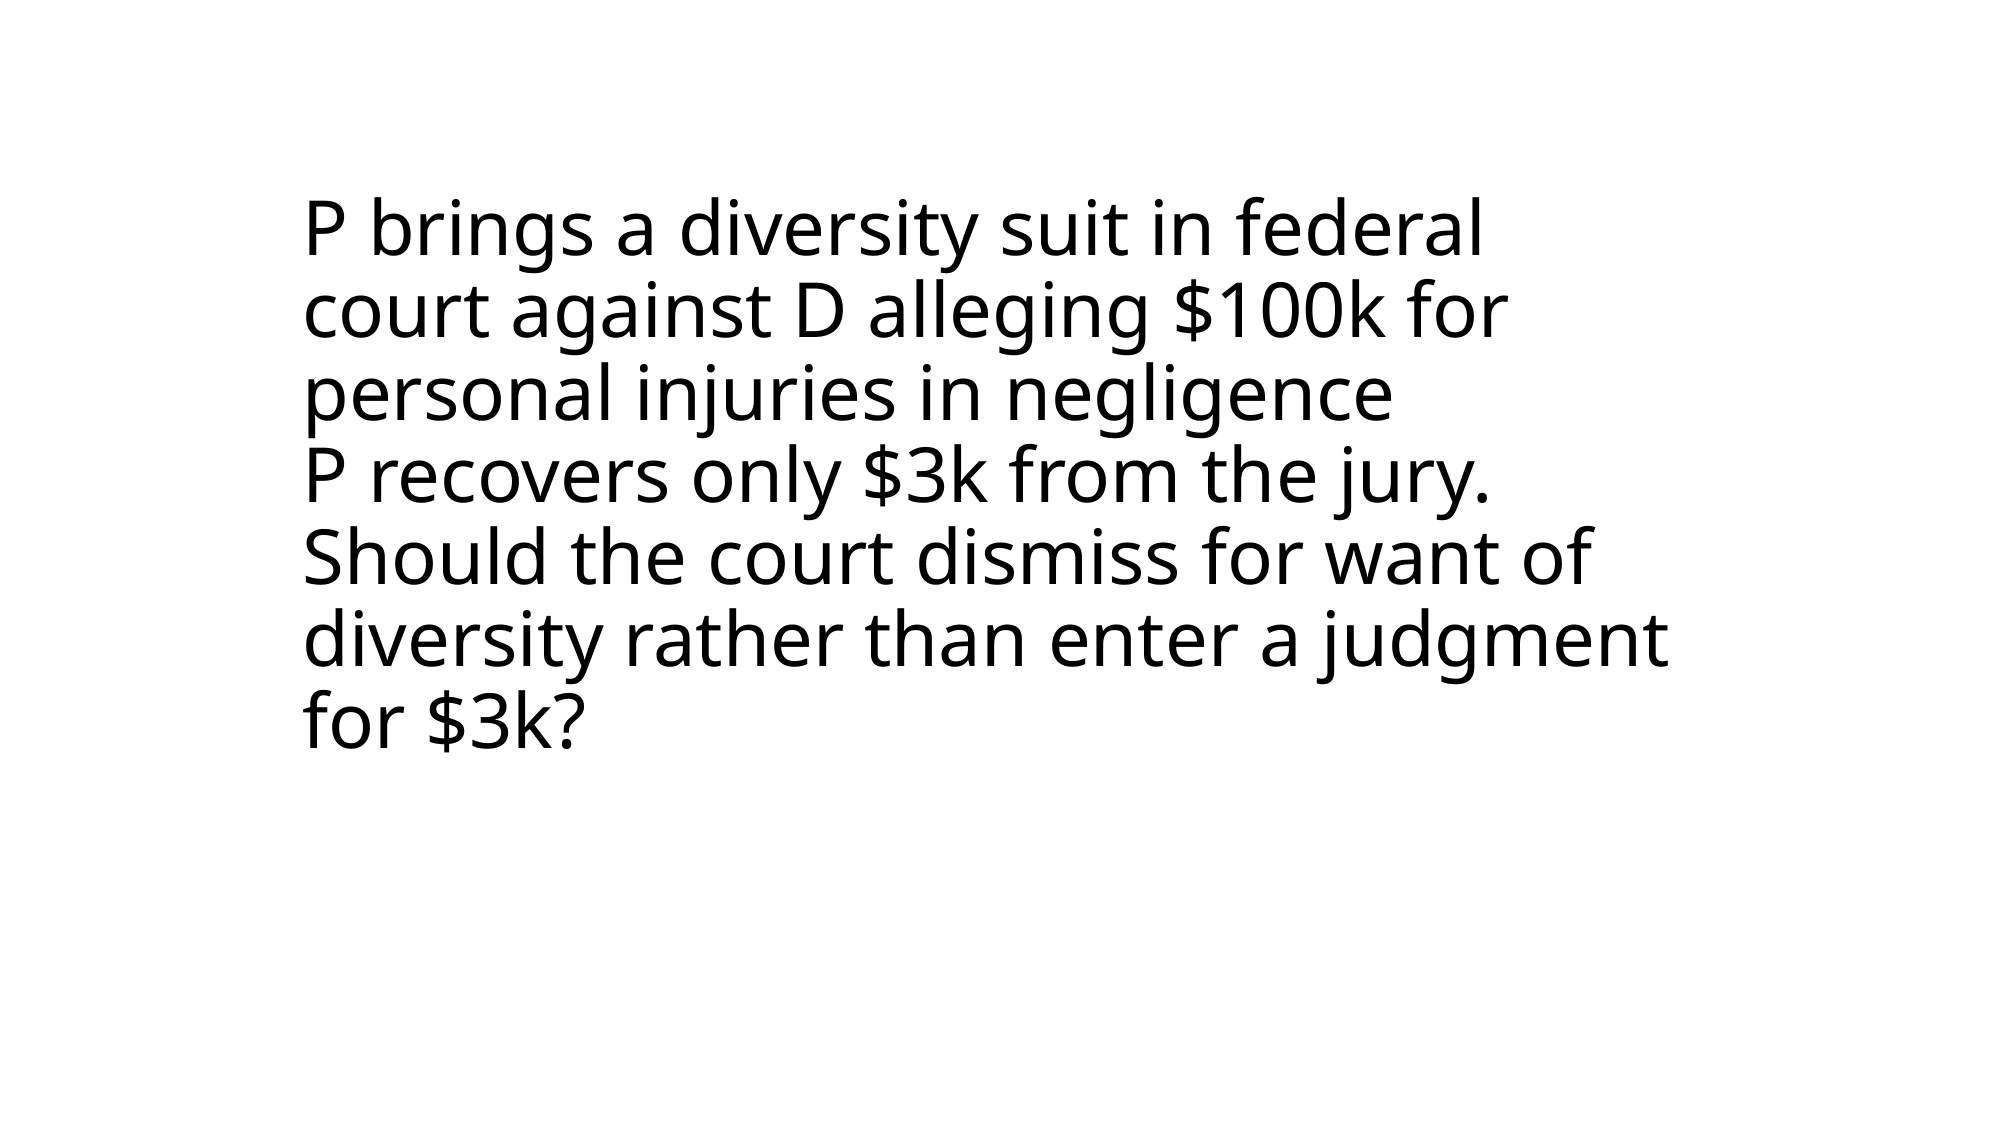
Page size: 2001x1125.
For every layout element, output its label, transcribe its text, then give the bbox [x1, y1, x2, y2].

title P brings a diversity suit in federal court against D alleging $100k for personal injuries in negligence P recovers only $3k from the jury. Should the court dismiss for want of diversity rather than enter a judgment for $3k? [287, 174, 1688, 872]
